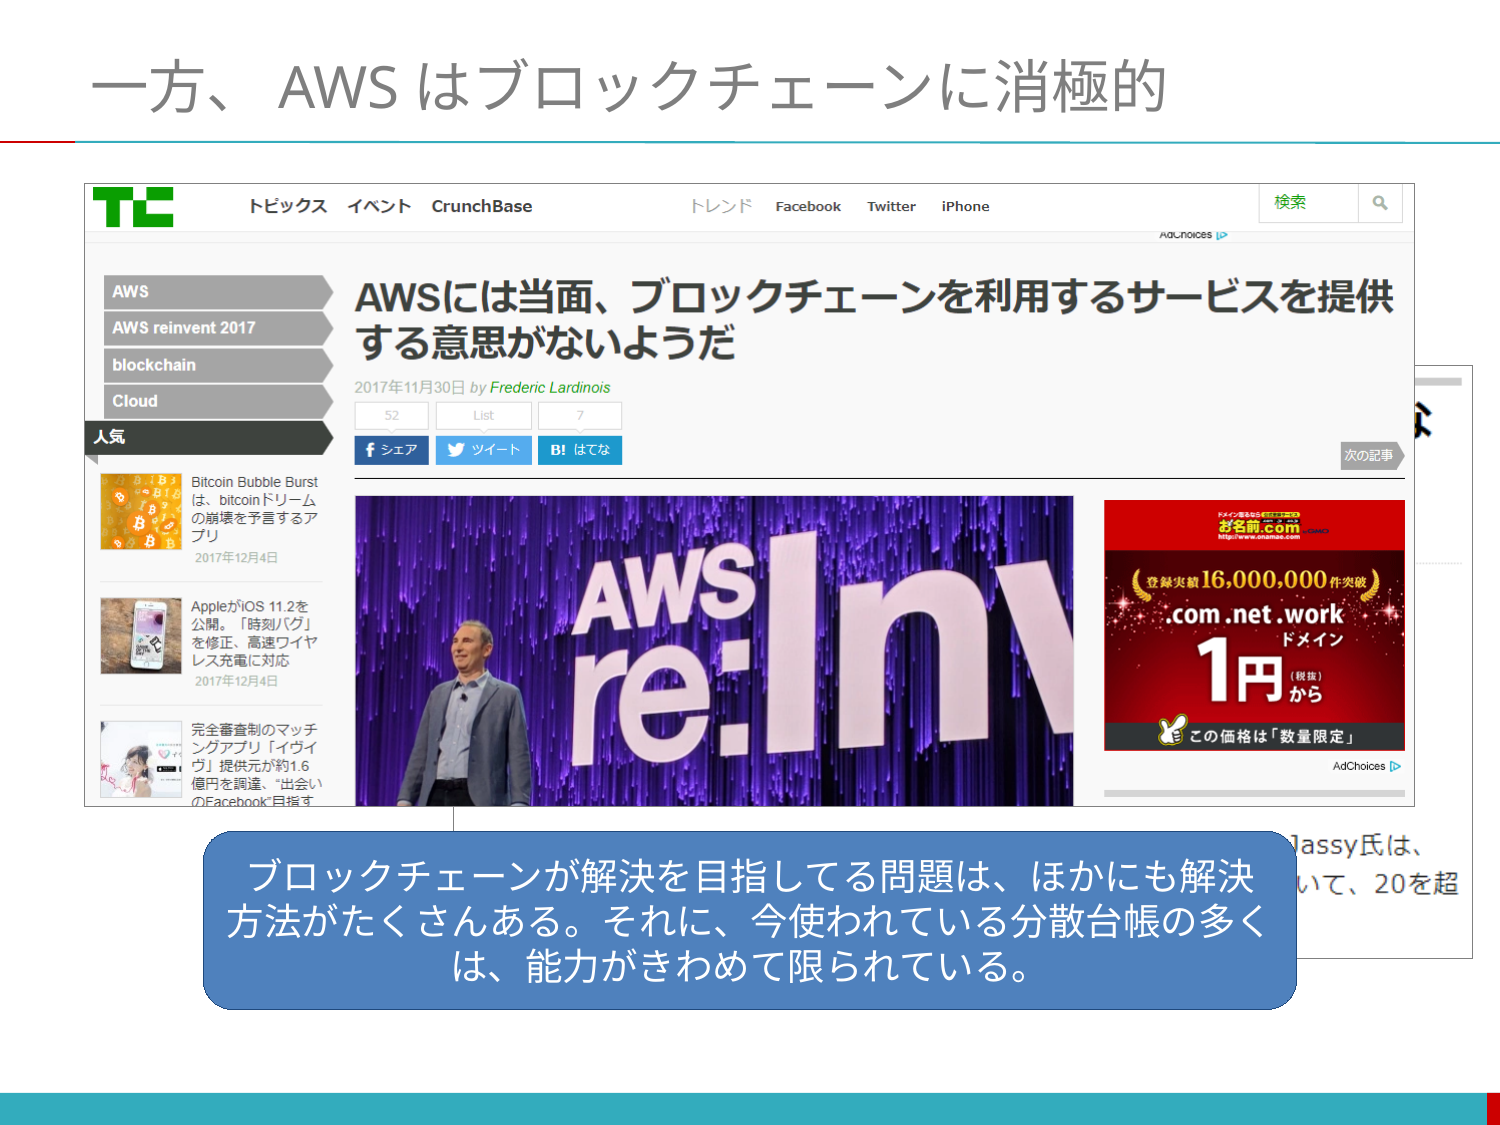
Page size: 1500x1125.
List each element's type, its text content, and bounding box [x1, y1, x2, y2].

title 一方、AWSはブロックチェーンに消極的 [75, 51, 1500, 120]
text_box ブロックチェーンが解決を目指してる問題は、ほかにも解決方法がたくさんある。それに、今使われている分散台帳の多くは、能力がきわめて限られている。 [203, 831, 1297, 1010]
picture [84, 183, 1473, 959]
